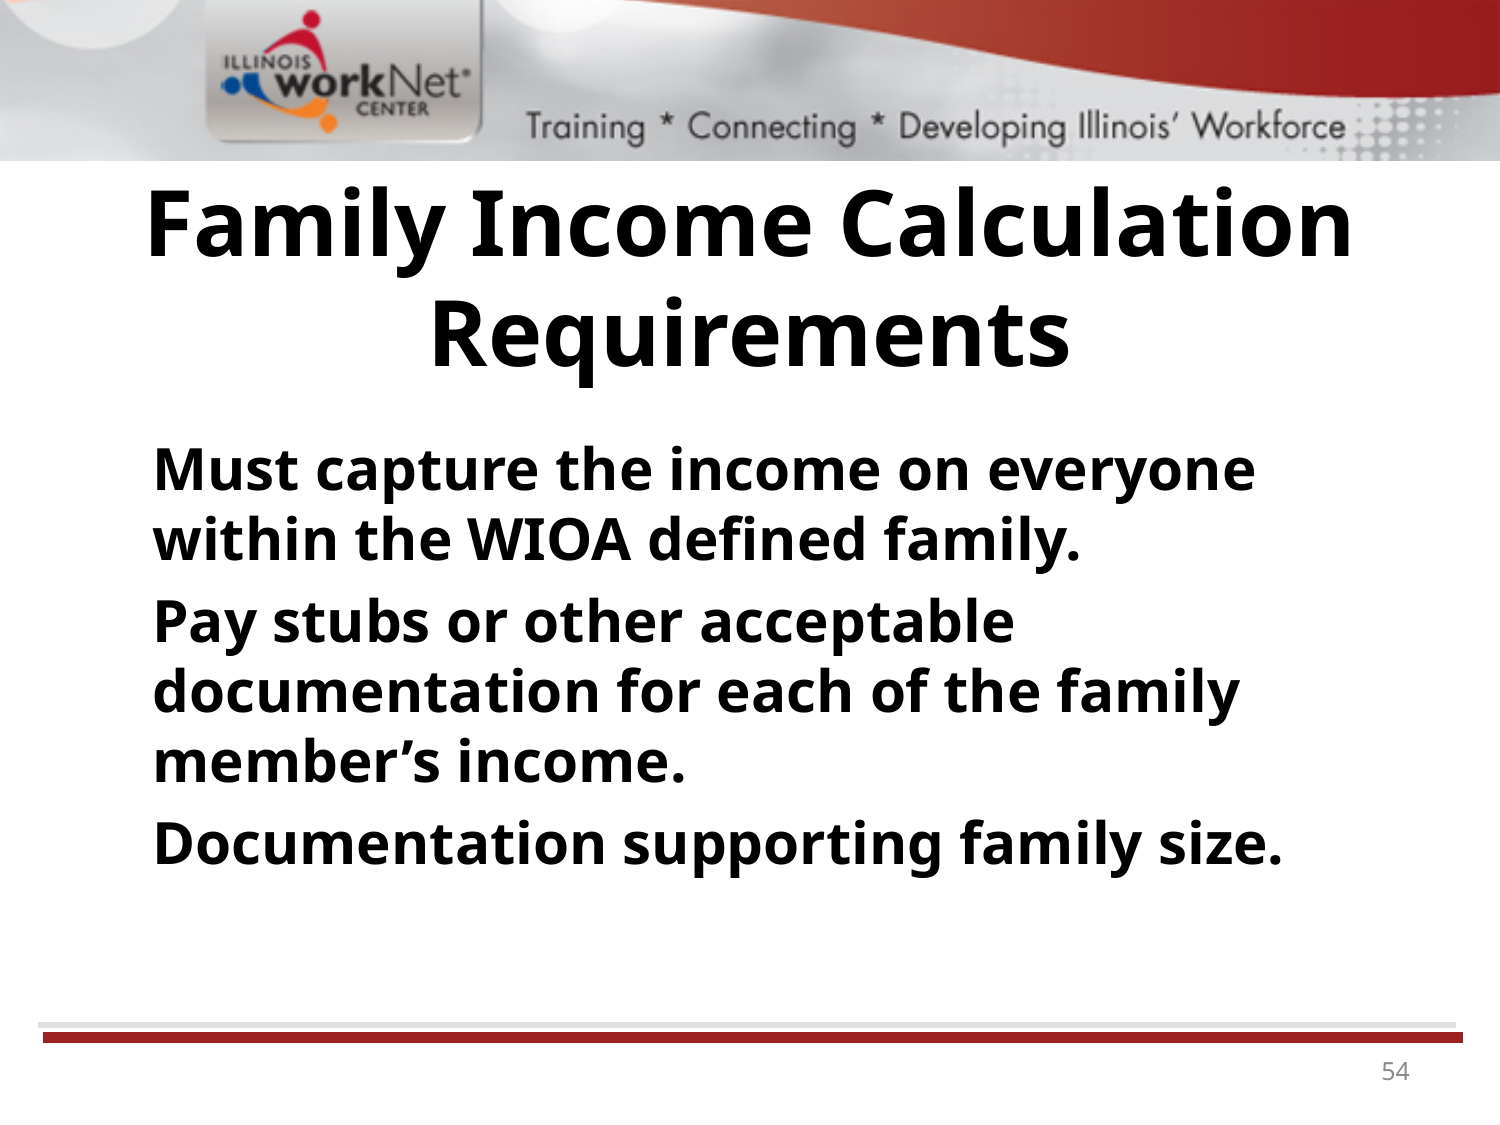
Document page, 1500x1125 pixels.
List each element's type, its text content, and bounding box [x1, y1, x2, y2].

picture [0, 0, 1500, 161]
list Must capture the income on everyone within the WIOA defined family. Pay stubs or other acceptable documentation for each of the family member’s income. Documentation supporting family size. [137, 425, 1425, 1005]
slide_number 54 [1074, 1042, 1425, 1103]
title Family Income Calculation Requirements [75, 187, 1425, 363]
